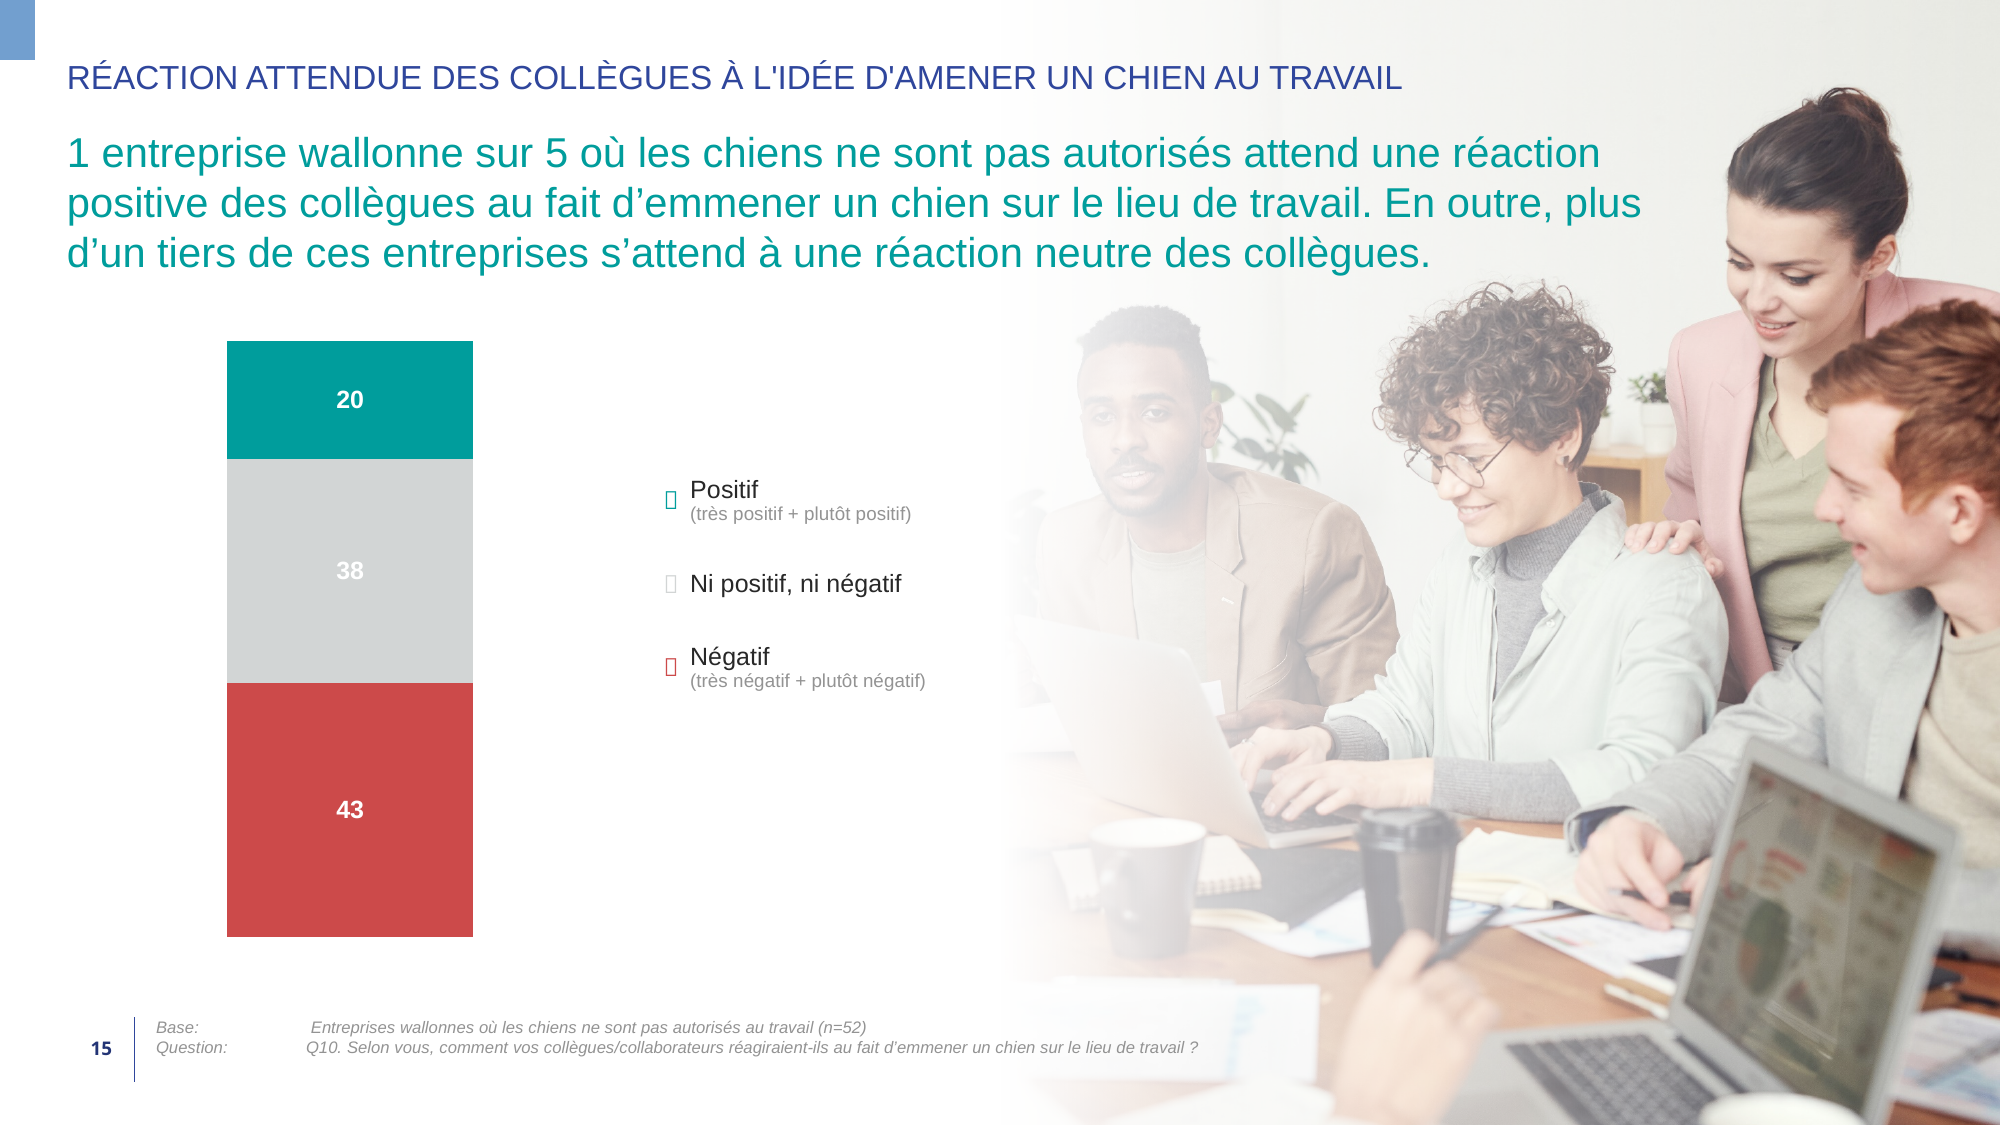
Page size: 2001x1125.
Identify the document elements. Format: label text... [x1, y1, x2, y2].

title Réaction attendue des collègues À L'IDÉE D'AMENER UN CHIEN AU TRAVAIL [66, 60, 999, 124]
picture [999, 0, 2000, 1125]
table_cell  [634, 625, 684, 708]
table_header Positif (très positif + plutôt positif) [684, 458, 999, 542]
table_cell  [634, 542, 684, 625]
table_cell Négatif (très négatif + plutôt négatif) [684, 625, 999, 708]
list Base: Entreprises wallonnes où les chiens ne sont pas autorisés au travail (n=52) Question: Q10. Selon vous, comment vos collègues/collaborateurs réagiraient-ils au fait d’emmener un chien sur le lieu de travail ? [155, 1017, 999, 1083]
table_header  [634, 458, 684, 542]
table_cell Ni positif, ni négatif [684, 542, 999, 625]
chart [66, 315, 634, 971]
list 1 entreprise wallonne sur 5 où les chiens ne sont pas autorisés attend une réaction positive des collègues au fait d’emmener un chien sur le lieu de travail. En outre, plus d’un tiers de ces entreprises s’attend à une réaction neutre des collègues. [66, 125, 999, 244]
slide_number 15 [66, 1017, 135, 1083]
